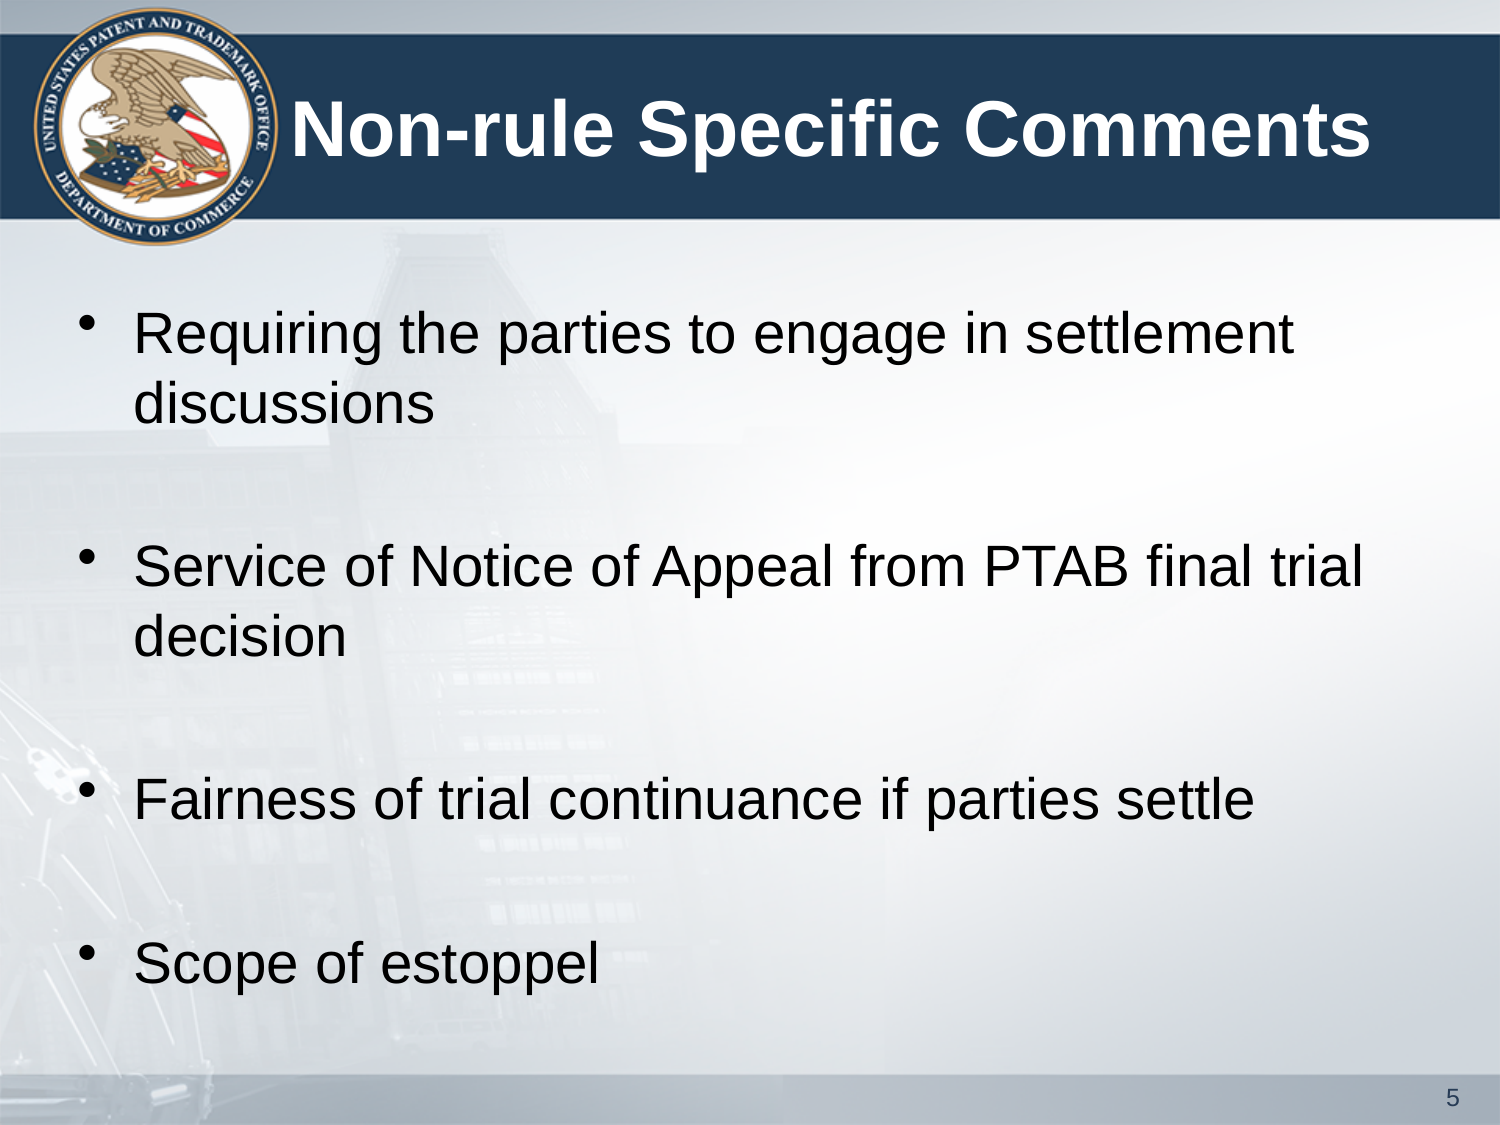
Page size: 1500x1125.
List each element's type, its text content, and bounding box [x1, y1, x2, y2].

slide_number 5 [1162, 1037, 1475, 1113]
title Non-rule Specific Comments [275, 37, 1450, 213]
picture [0, 0, 1500, 1125]
list Requiring the parties to engage in settlement discussions Service of Notice of Appeal from PTAB final trial decision Fairness of trial continuance if parties settle Scope of estoppel [62, 287, 1413, 1013]
